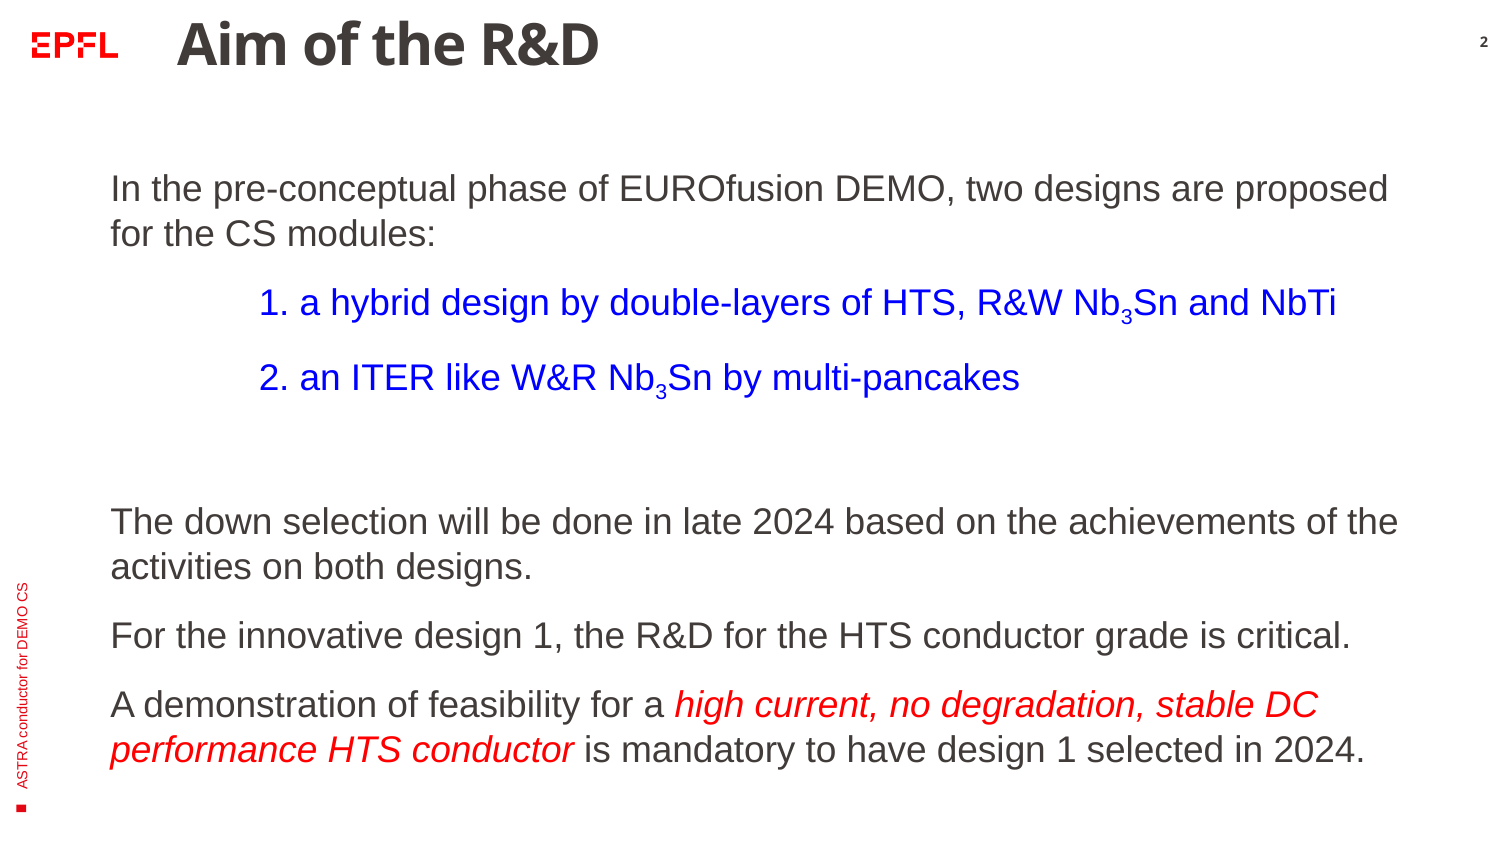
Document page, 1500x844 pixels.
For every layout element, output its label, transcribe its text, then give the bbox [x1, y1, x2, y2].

title Aim of the R&D [148, 15, 1436, 103]
picture [21, 21, 129, 69]
text_box In the pre-conceptual phase of EUROfusion DEMO, two designs are proposed for the CS modules: 1. a hybrid design by double-layers of HTS, R&W Nb3Sn and NbTi 2. an ITER like W&R Nb3Sn by multi-pancakes The down selection will be done in late 2024 based on the achievements of the activities on both designs. For the innovative design 1, the R&D for the HTS conductor grade is critical. A demonstration of feasibility for a high current, no degradation, stable DC performance HTS conductor is mandatory to have design 1 selected in 2024. [95, 157, 1436, 782]
